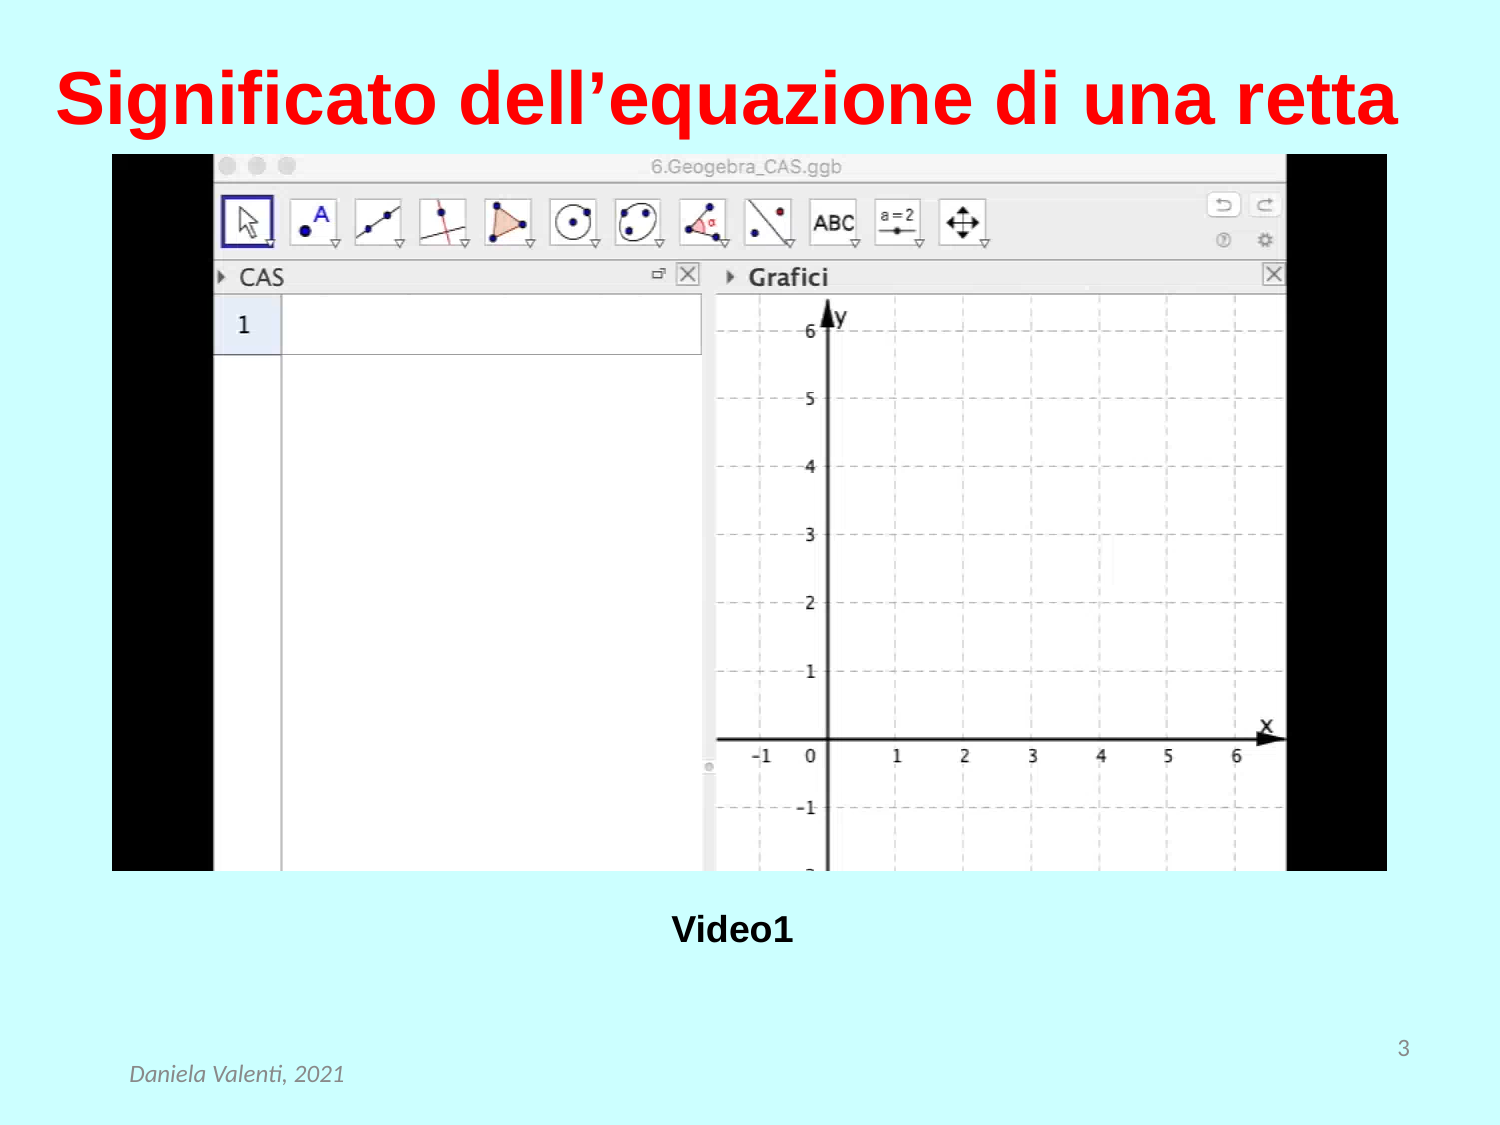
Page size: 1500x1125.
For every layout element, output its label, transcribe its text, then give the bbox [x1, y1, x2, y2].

title Significato dell’equazione di una retta [30, 41, 1425, 155]
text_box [111, 153, 1389, 872]
footer Daniela Valenti, 2021 [0, 1049, 476, 1111]
slide_number 3 [1074, 1024, 1426, 1103]
text_box Video1 [646, 897, 809, 957]
